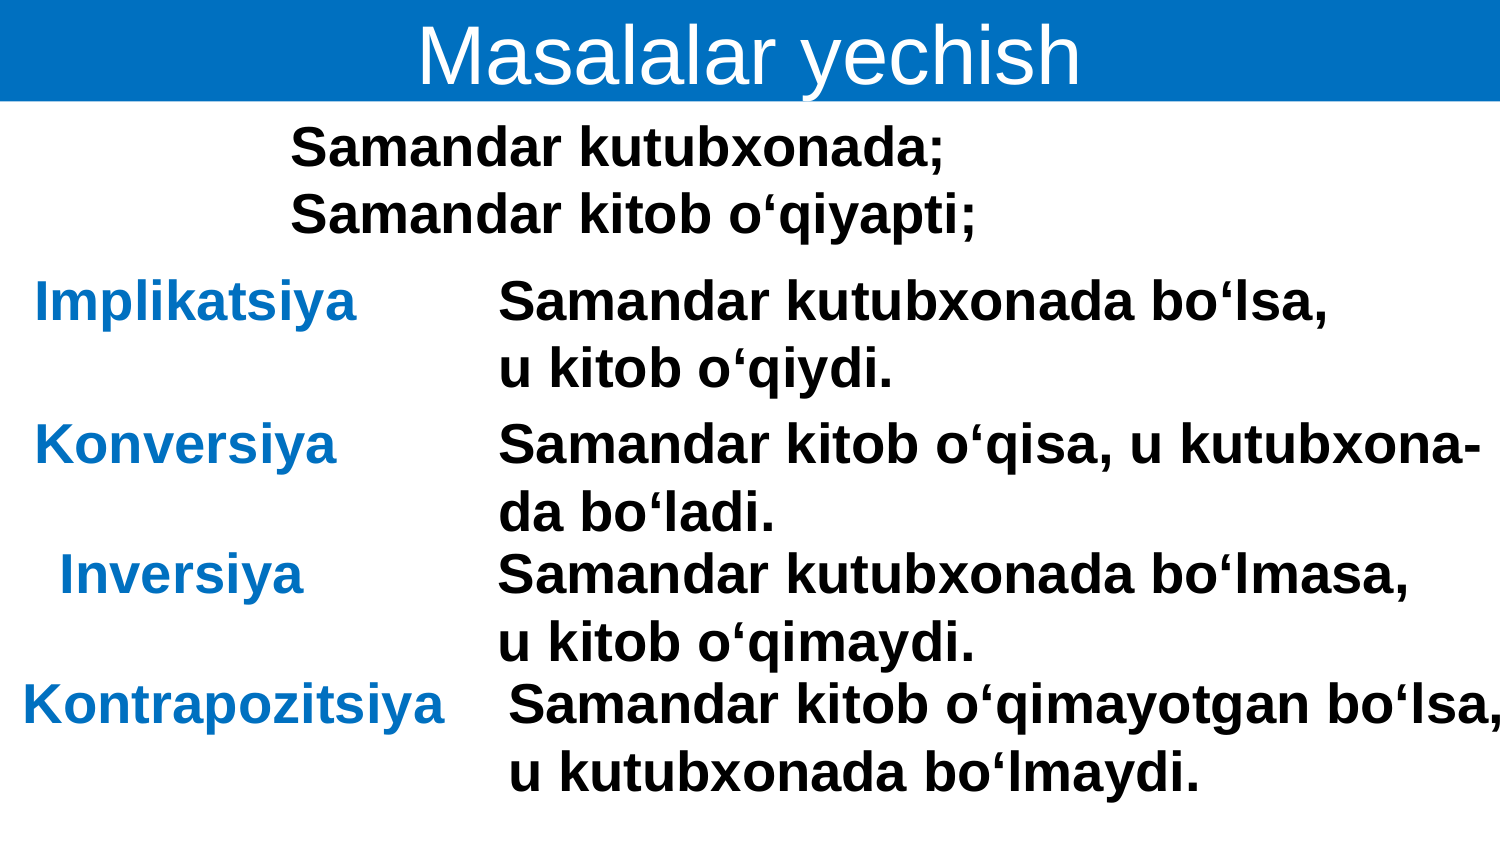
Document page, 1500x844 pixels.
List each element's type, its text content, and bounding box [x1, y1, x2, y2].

text_box Samandar kitob o‘qimayotgan bo‘lsa, u kutubxonada bo‘lmaydi. [493, 660, 1500, 810]
text_box Samandar kutubxonada bo‘lmasa, u kitob o‘qimaydi. [483, 530, 1441, 680]
text_box Masalalar yechish [0, 0, 1500, 101]
text_box Samandar kutubxonada bo‘lsa, u kitob o‘qiydi. [483, 256, 1360, 400]
text_box Samandar kitob o‘qisa, u kutubxona- da bo‘ladi. [483, 400, 1498, 550]
